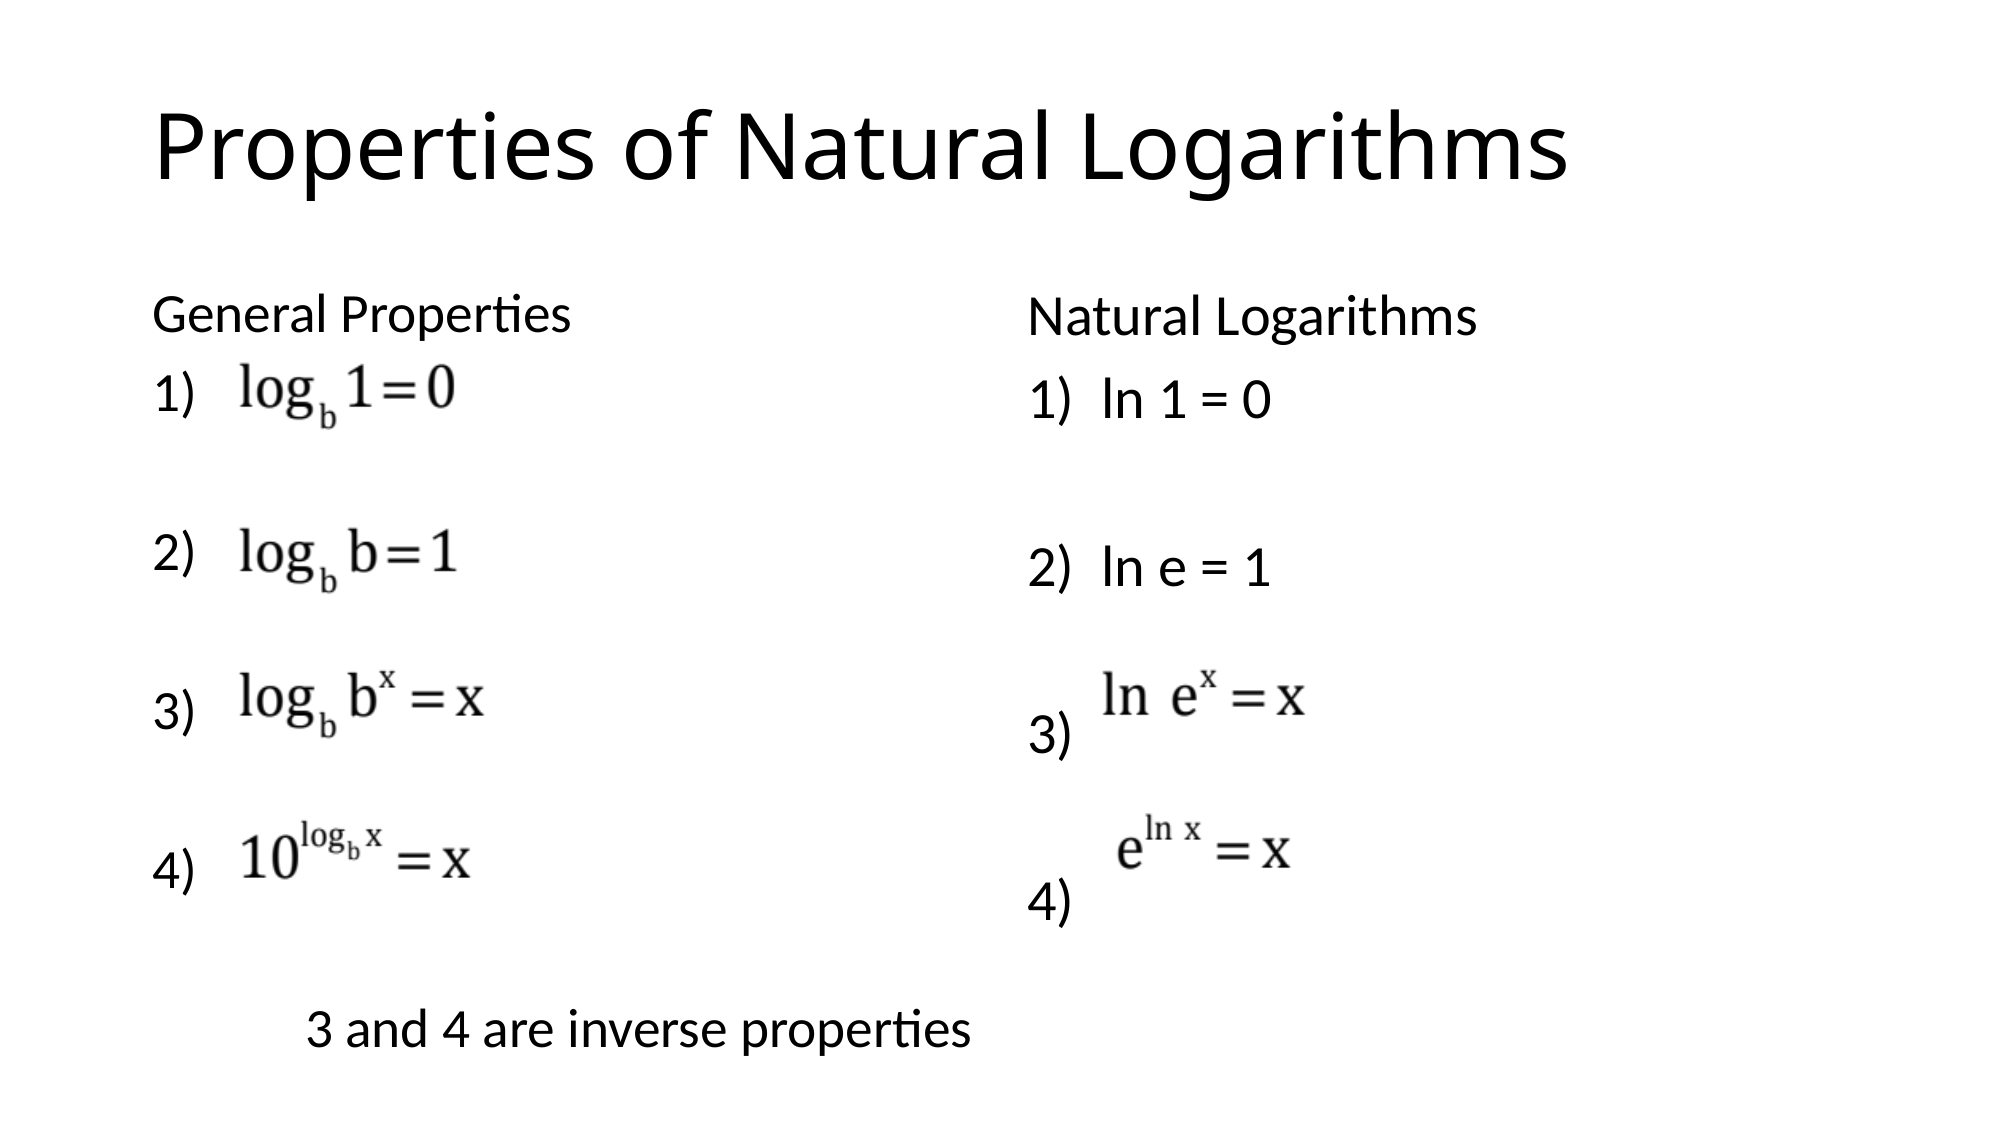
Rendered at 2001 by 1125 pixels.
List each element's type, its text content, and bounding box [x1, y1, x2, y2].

picture [237, 508, 459, 596]
list Natural Logarithms 1) ln 1 = 0 2) ln e = 1 3) 4) [1012, 277, 1863, 992]
picture [237, 650, 486, 741]
picture [238, 809, 472, 880]
picture [1100, 650, 1307, 717]
picture [1114, 802, 1292, 870]
picture [237, 343, 457, 432]
title Properties of Natural Logarithms [137, 59, 1863, 240]
list General Properties 1) 2) 3) 4) 3 and 4 are inverse properties [137, 277, 988, 1073]
